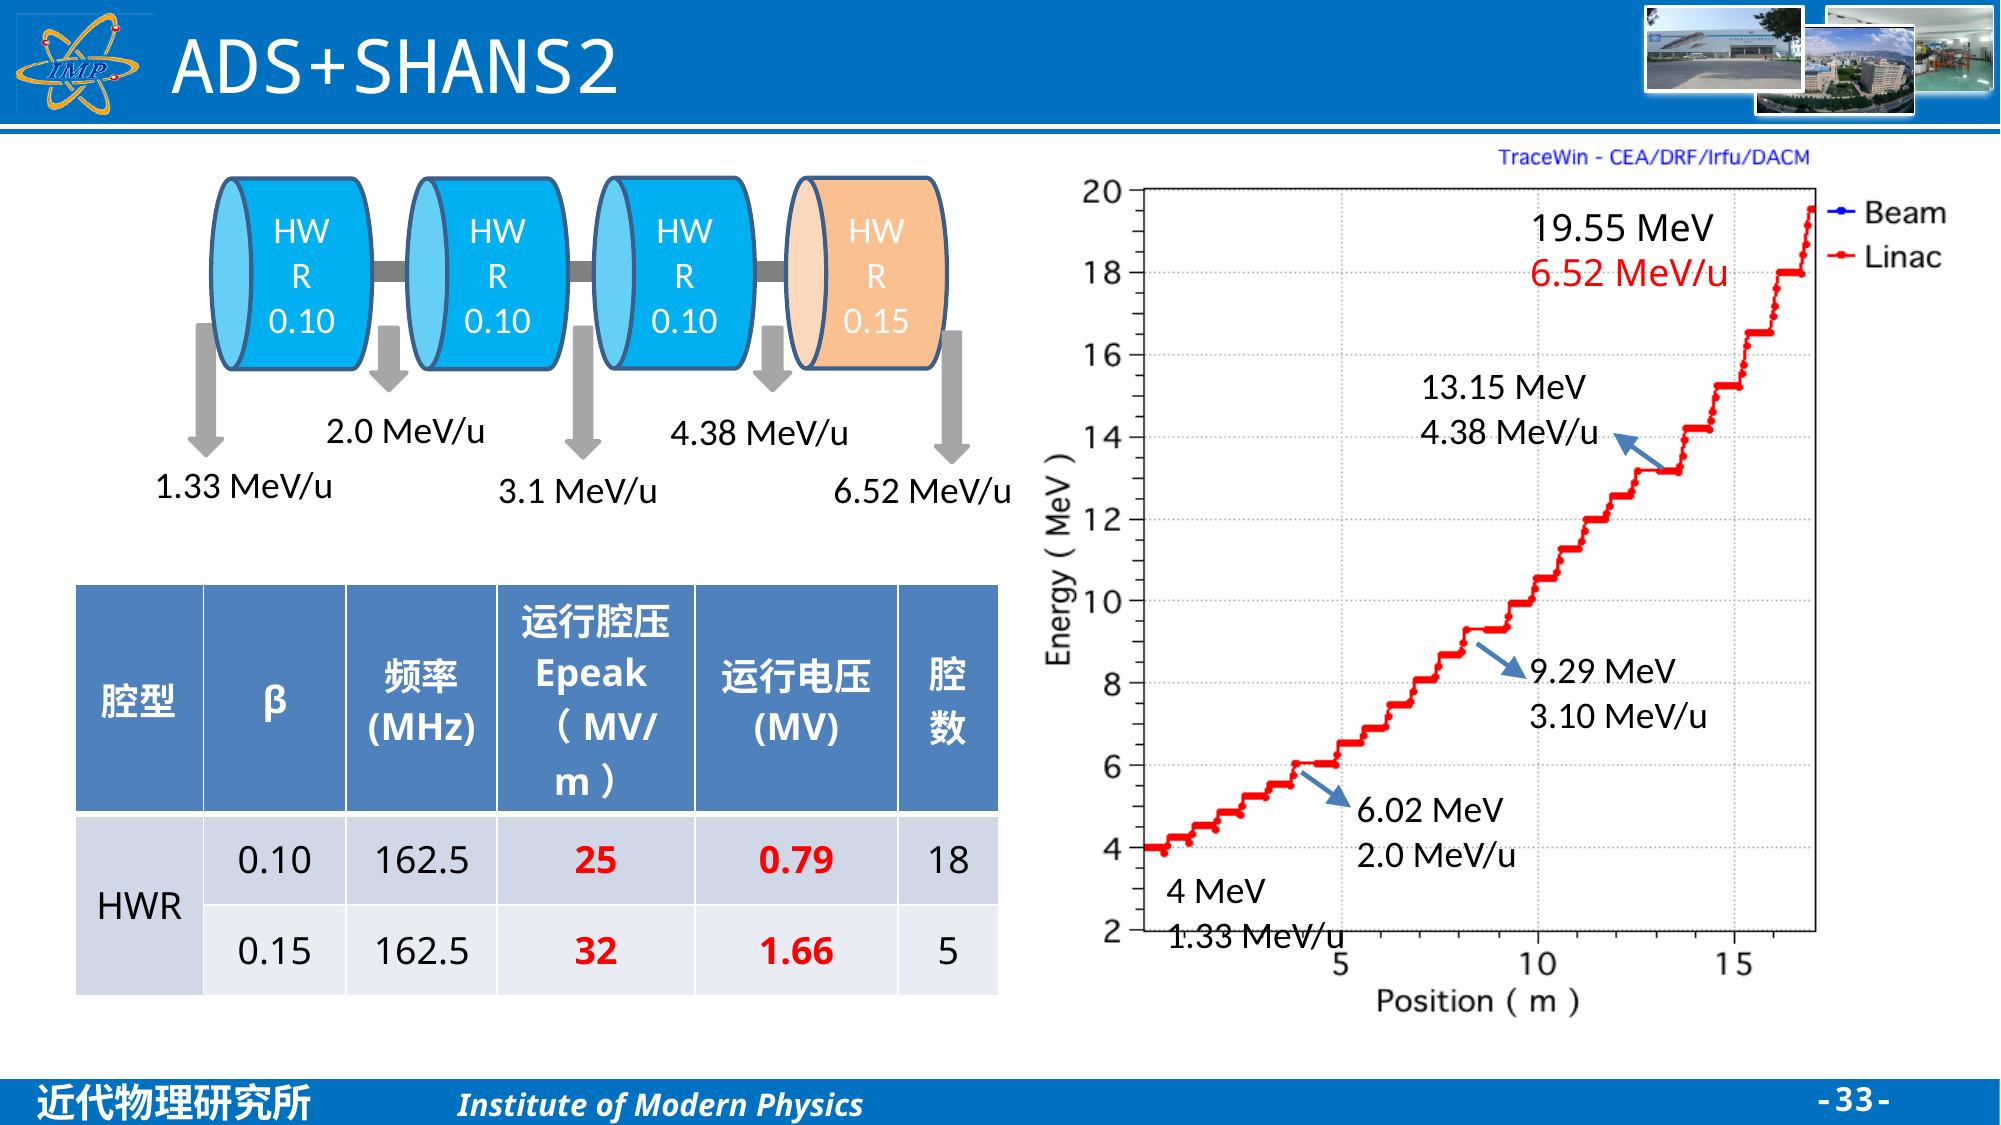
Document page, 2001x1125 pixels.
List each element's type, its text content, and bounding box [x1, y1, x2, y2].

table_cell 0.10 [204, 817, 345, 904]
table_cell 0.15 [204, 906, 345, 995]
picture [1757, 27, 1914, 113]
table_cell 25 [498, 817, 694, 904]
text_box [1035, 144, 1961, 1023]
table_cell 0.79 [696, 817, 897, 904]
table_cell 162.5 [347, 817, 496, 904]
picture [1647, 8, 1801, 89]
picture [15, 13, 155, 115]
table_cell 18 [899, 817, 998, 904]
table_cell 32 [498, 906, 694, 995]
table_header 运行电压 (MV) [696, 585, 897, 811]
table_header β [204, 585, 345, 811]
picture [1828, 8, 1993, 91]
title ADS+SHANS2 [155, 11, 1625, 116]
table_header 运行腔压 Epeak（MV/m） [498, 585, 694, 811]
table_cell 1.66 [696, 906, 897, 995]
table_header 腔数 [899, 585, 998, 811]
table_cell 5 [899, 906, 998, 995]
table_cell HWR [76, 817, 203, 995]
table_cell 162.5 [347, 906, 496, 995]
table_header 腔型 [76, 585, 203, 811]
table_header 频率 (MHz) [347, 585, 496, 811]
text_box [139, 177, 1030, 520]
